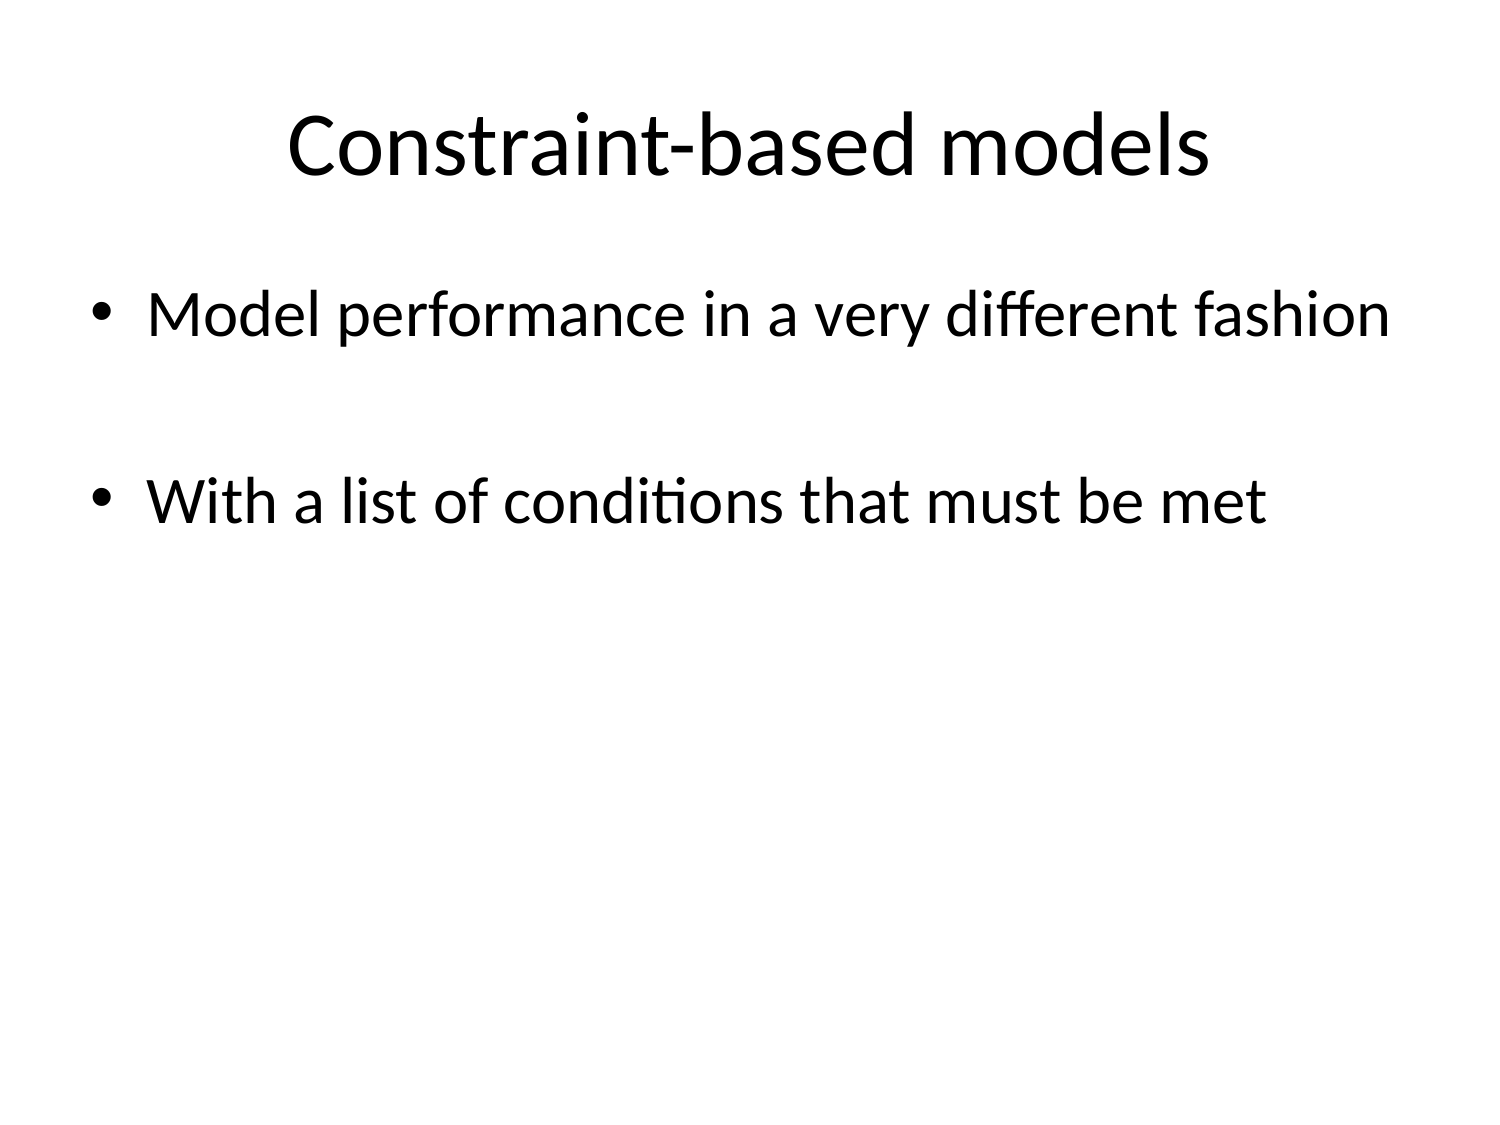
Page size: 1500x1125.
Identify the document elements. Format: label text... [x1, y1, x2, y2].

title Constraint-based models [75, 45, 1425, 233]
list Model performance in a very different fashion With a list of conditions that must be met [75, 262, 1425, 1005]
